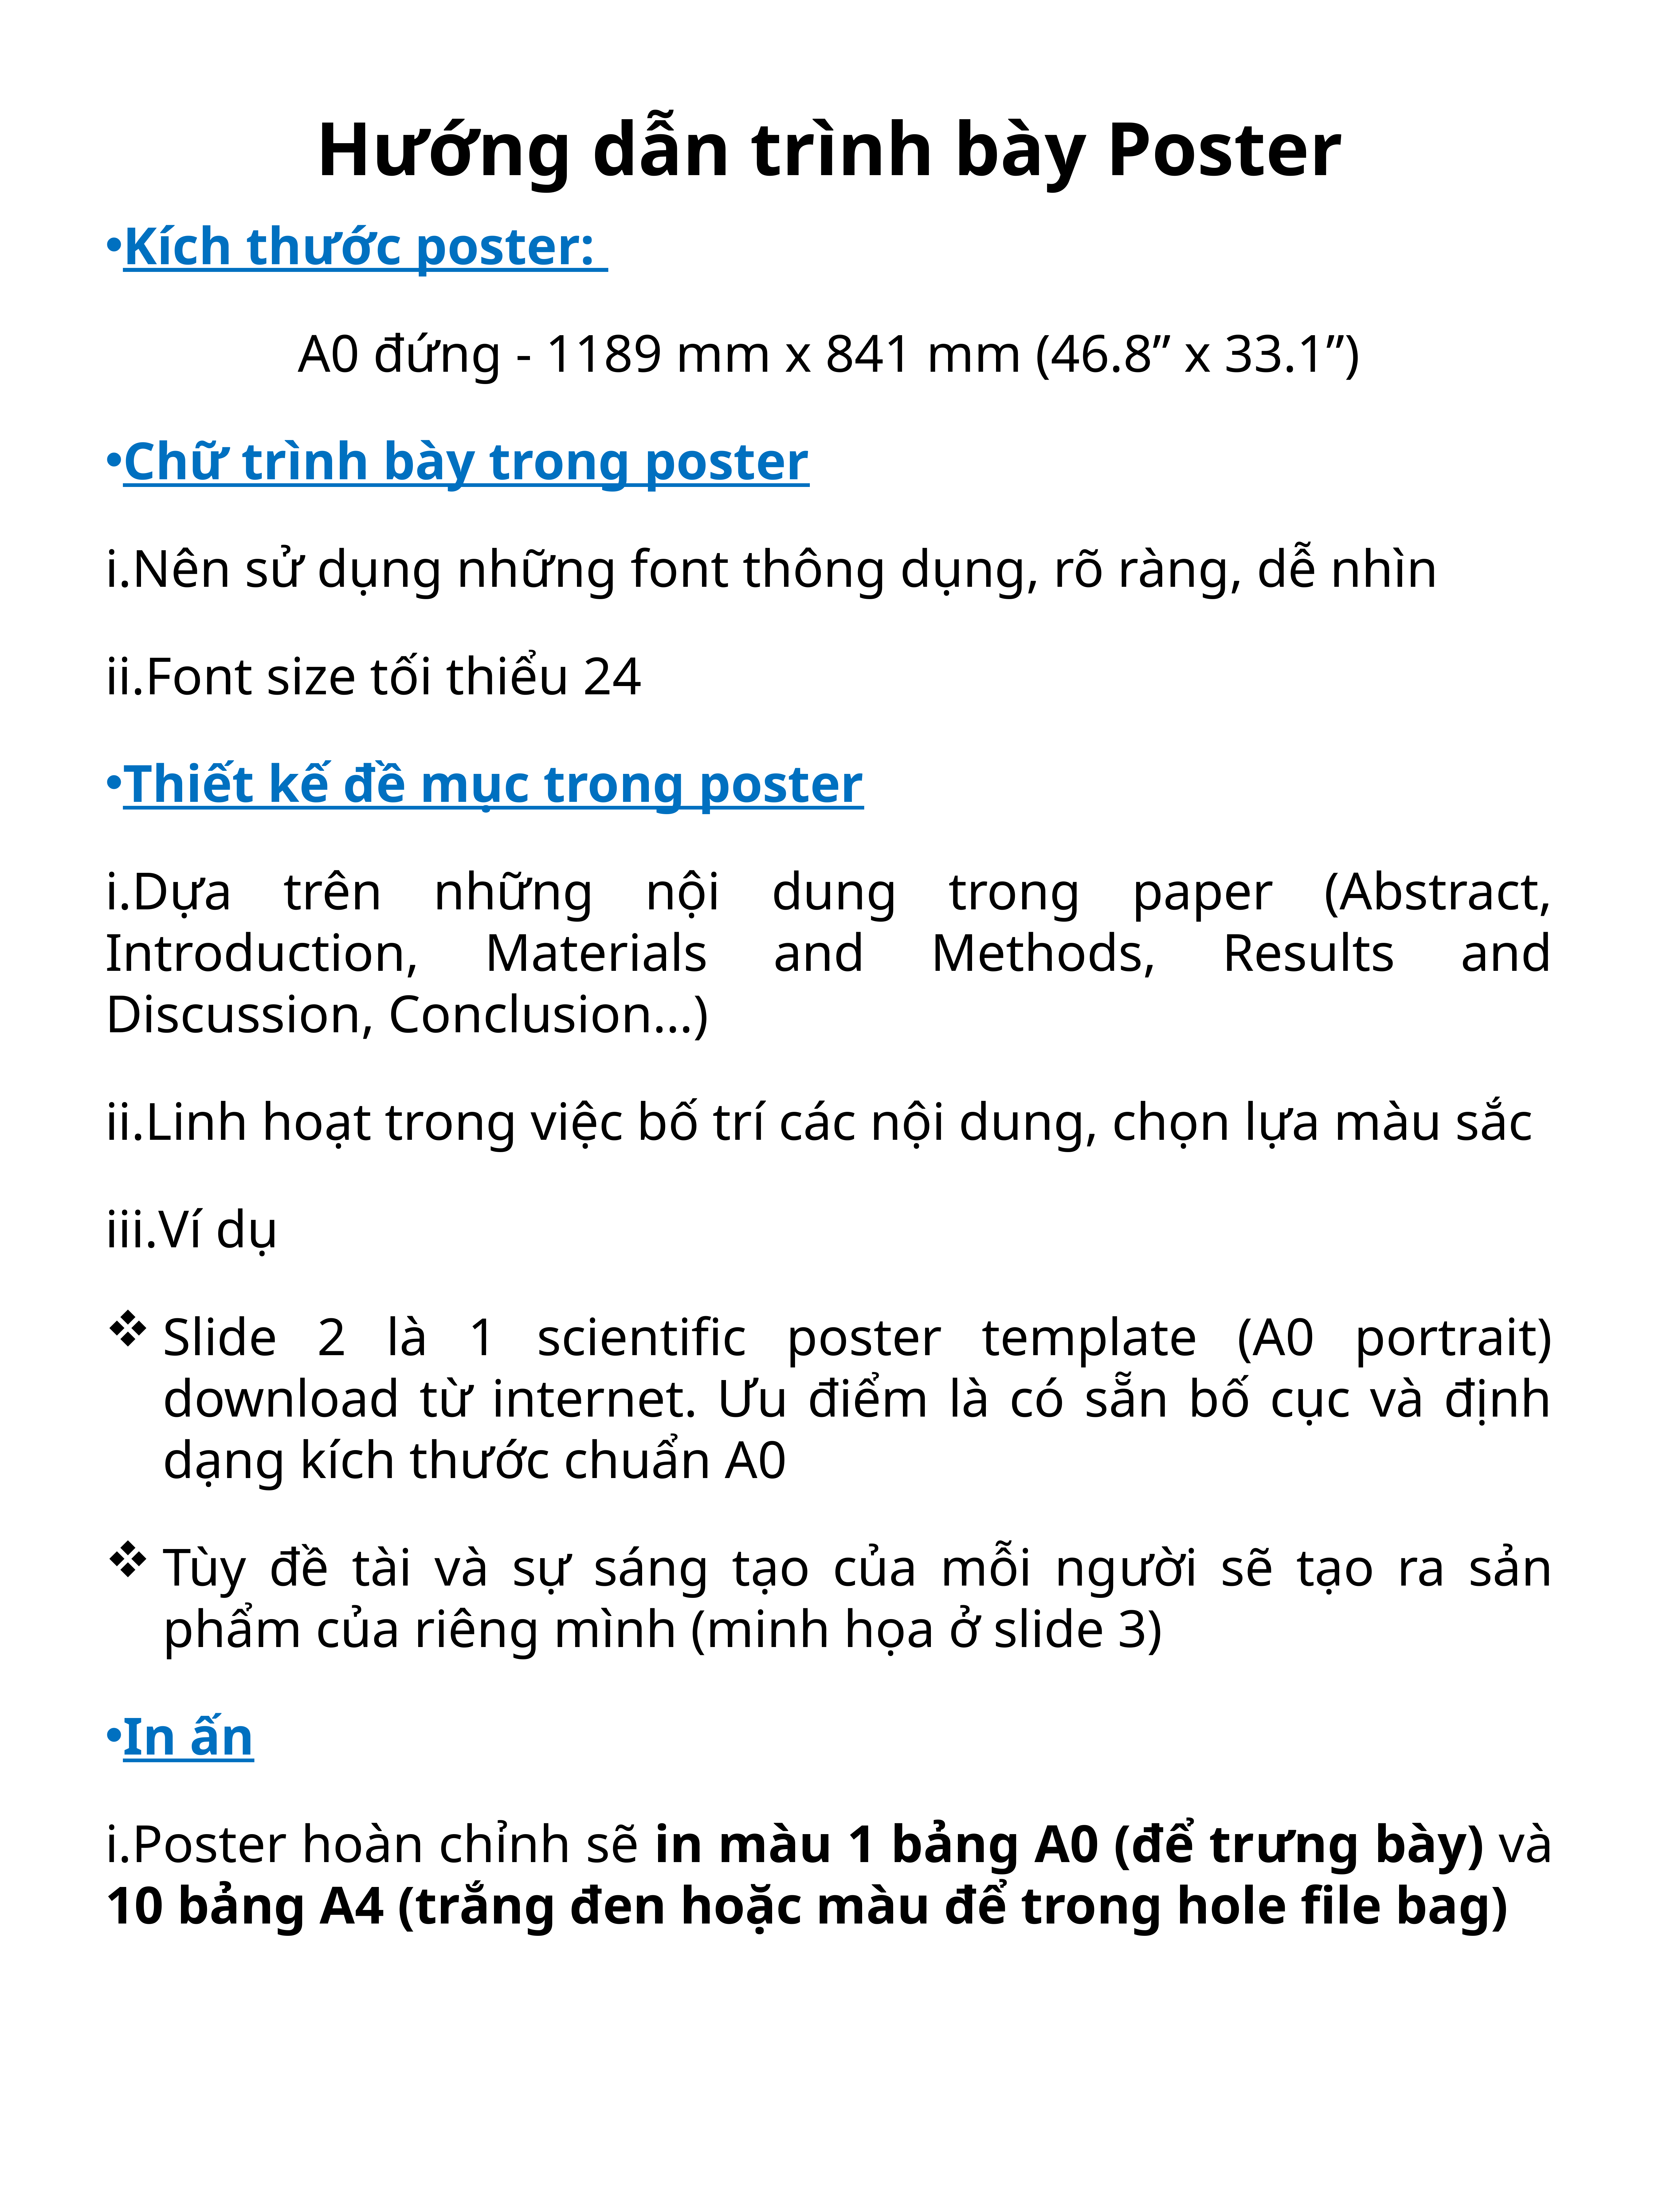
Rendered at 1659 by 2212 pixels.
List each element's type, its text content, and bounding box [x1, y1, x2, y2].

list Hướng dẫn trình bày Poster Kích thước poster: A0 đứng - 1189 mm x 841 mm (46.8” x 33.1”) Chữ trình bày trong poster Nên sử dụng những font thông dụng, rõ ràng, dễ nhìn Font size tối thiểu 24 Thiết kế đề mục trong poster Dựa trên những nội dung trong paper (Abstract, Introduction, Materials and Methods, Results and Discussion, Conclusion…) Linh hoạt trong việc bố trí các nội dung, chọn lựa màu sắc Ví dụ Slide 2 là 1 scientific poster template (A0 portrait) download từ internet. Ưu điểm là có sẵn bố cục và định dạng kích thước chuẩn A0 Tùy đề tài và sự sáng tạo của mỗi người sẽ tạo ra sản phẩm của riêng mình (minh họa ở slide 3) In ấn Poster hoàn chỉnh sẽ in màu 1 bảng A0 (để trưng bày) và 10 bảng A4 (trắng đen hoặc màu để trong hole file bag) [83, 90, 1576, 2122]
